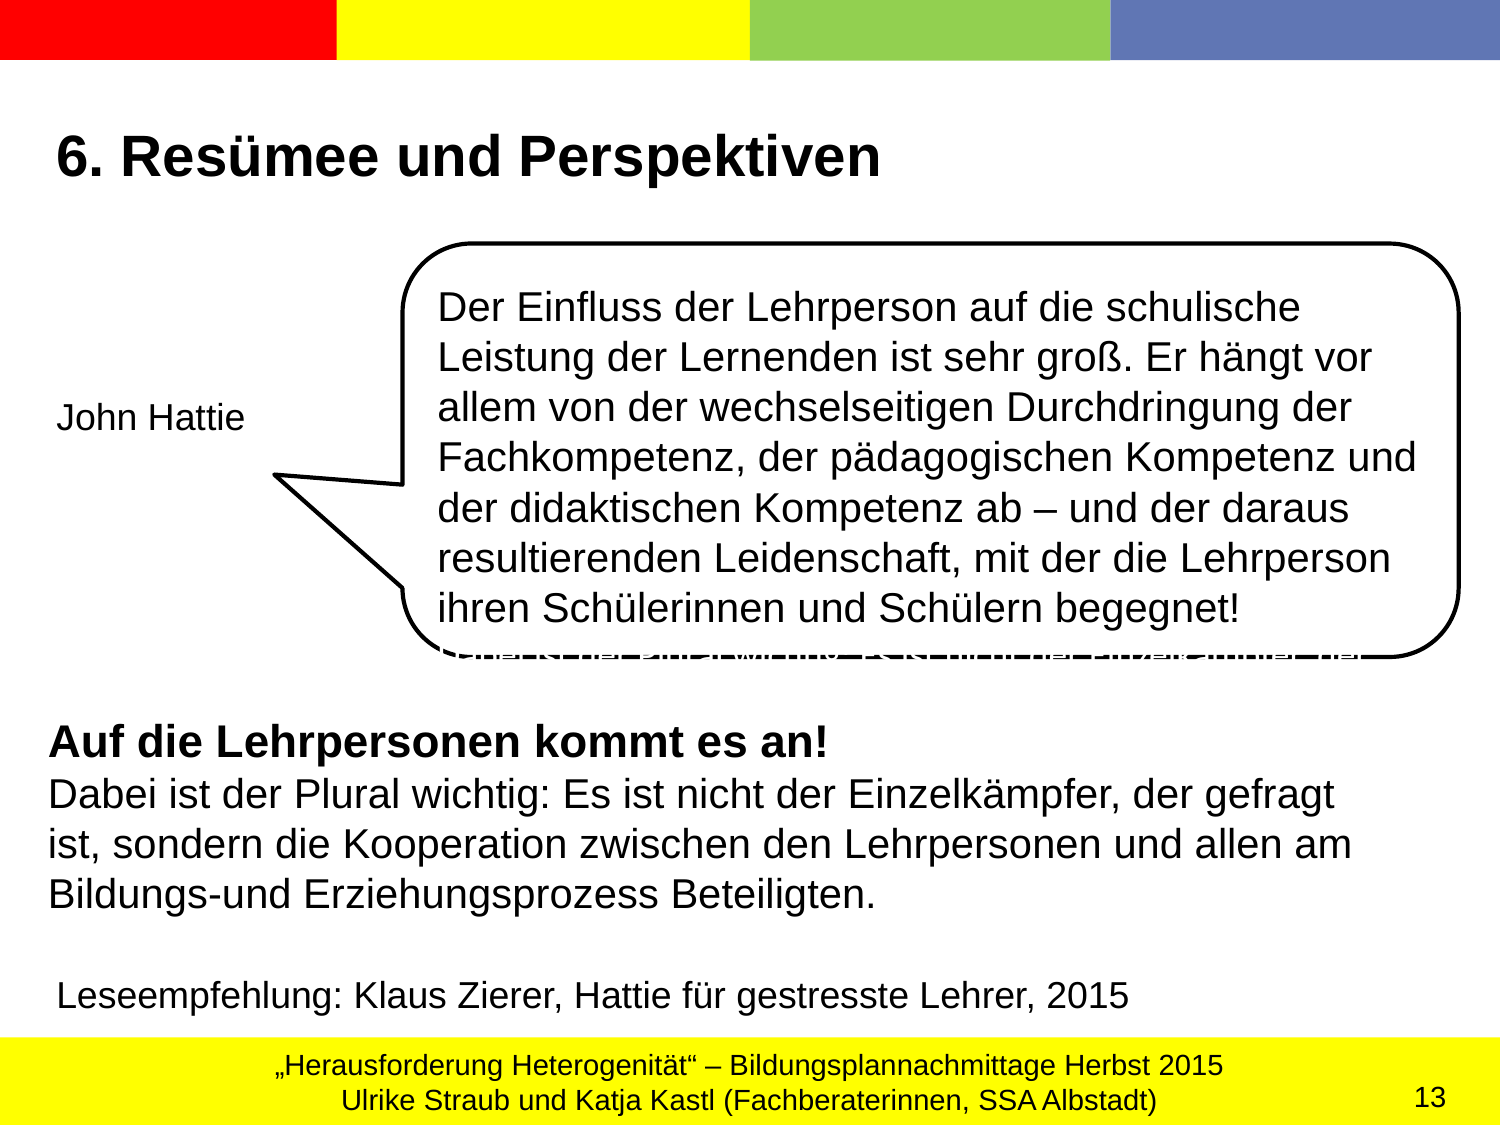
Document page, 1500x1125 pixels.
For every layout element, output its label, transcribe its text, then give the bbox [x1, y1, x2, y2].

text_box Auf die Lehrpersonen kommt es an! Dabei ist der Plural wichtig: Es ist nicht der Einzelkämpfer, der gefragt ist, sondern die Kooperation zwischen den Lehrpersonen und allen am Bildungs-und Erziehungsprozess Beteiligten. [33, 704, 1371, 924]
text_box 6. Resümee und Perspektiven [795, 110, 1459, 196]
text_box John Hattie [41, 385, 266, 446]
text_box Leseempfehlung: Klaus Zierer, Hattie für gestresste Lehrer, 2015 [41, 964, 1459, 1024]
text_box [10, 0, 795, 922]
text_box Der Einfluss der Lehrperson auf die schulische Leistung der Lernenden ist sehr groß. Er hängt vor allem von der wechselseitigen Durchdringung der Fachkompetenz, der pädagogischen Kompetenz und der didaktischen Kompetenz ab – und der daraus resultierenden Leidenschaft, mit der die Lehrperson ihren Schülerinnen und Schülern begegnet! Dabei ist der Plural wichtig: Es ist nicht der Einzelkämpfer, der gefragt ist, sondern die Kooperation zwischen den Lehrpersonen und allen am Bildungs-und Erziehungsprozess Beteiligten. [272, 241, 1461, 660]
